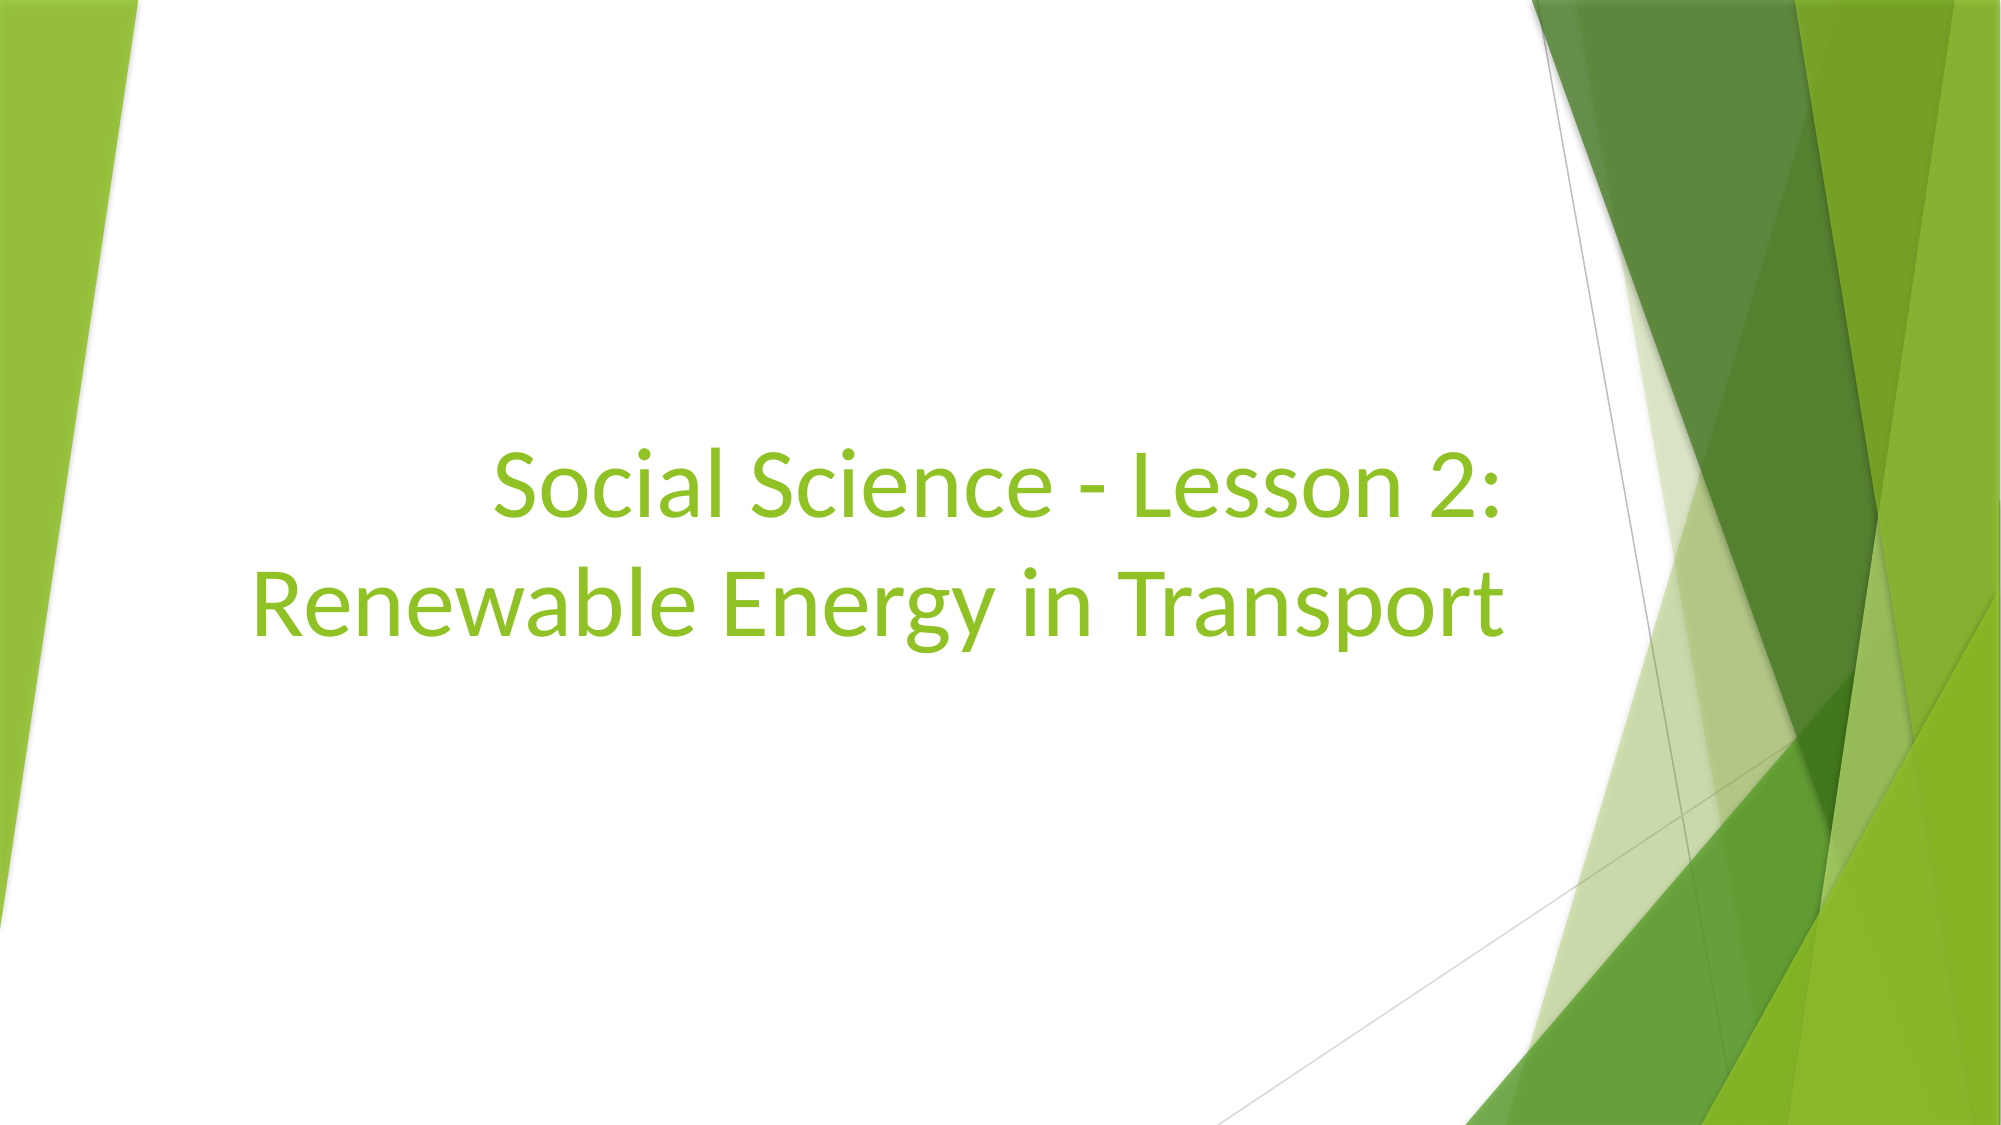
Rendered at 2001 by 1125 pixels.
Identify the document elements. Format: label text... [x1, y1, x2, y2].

title Social Science - Lesson 2: Renewable Energy in Transport [128, 394, 1522, 665]
